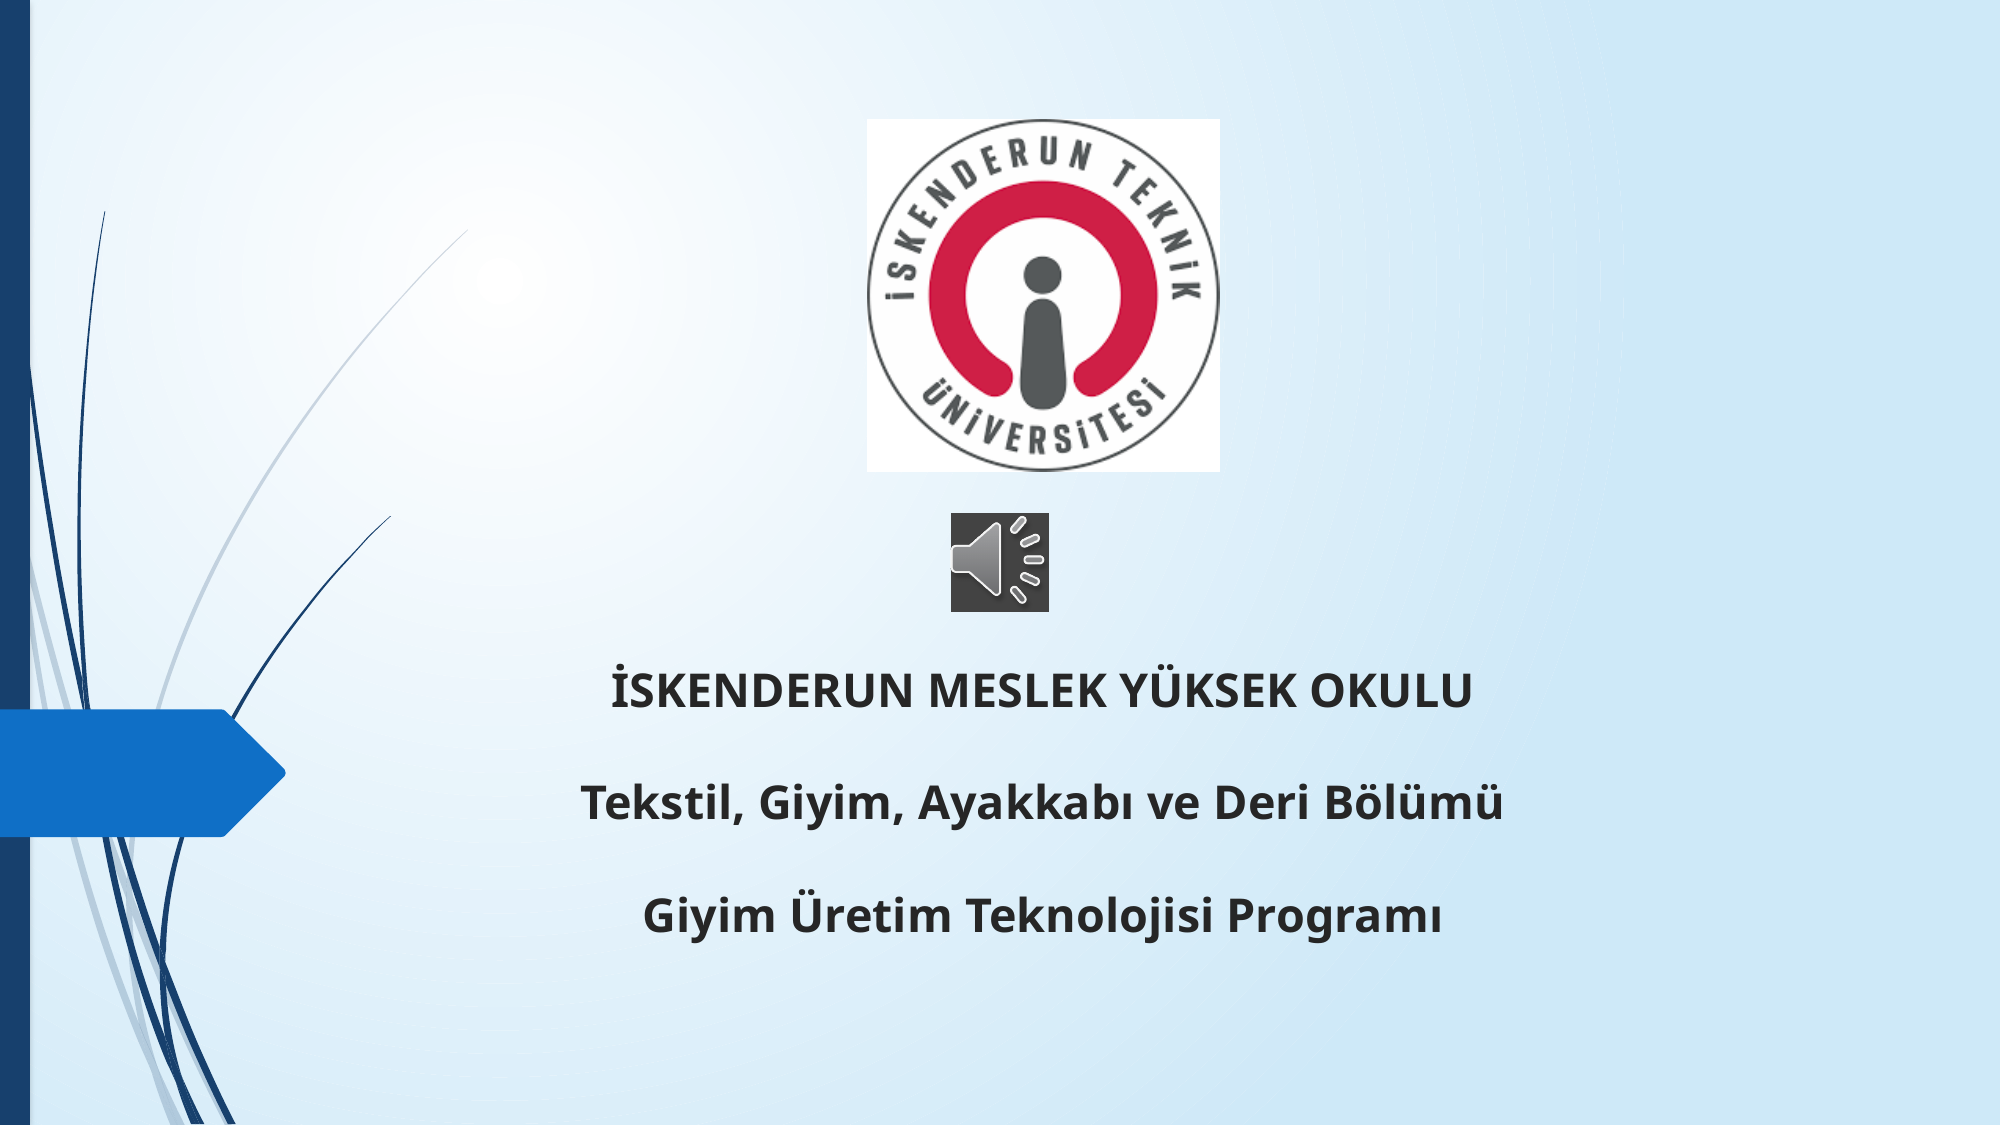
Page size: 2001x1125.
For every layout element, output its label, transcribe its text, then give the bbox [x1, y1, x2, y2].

picture [949, 512, 1051, 613]
title İSKENDERUN MESLEK YÜKSEK OKULU Tekstil, Giyim, Ayakkabı ve Deri Bölümü Giyim Üretim Teknolojisi Programı [330, 593, 1757, 1006]
picture [867, 119, 1220, 472]
